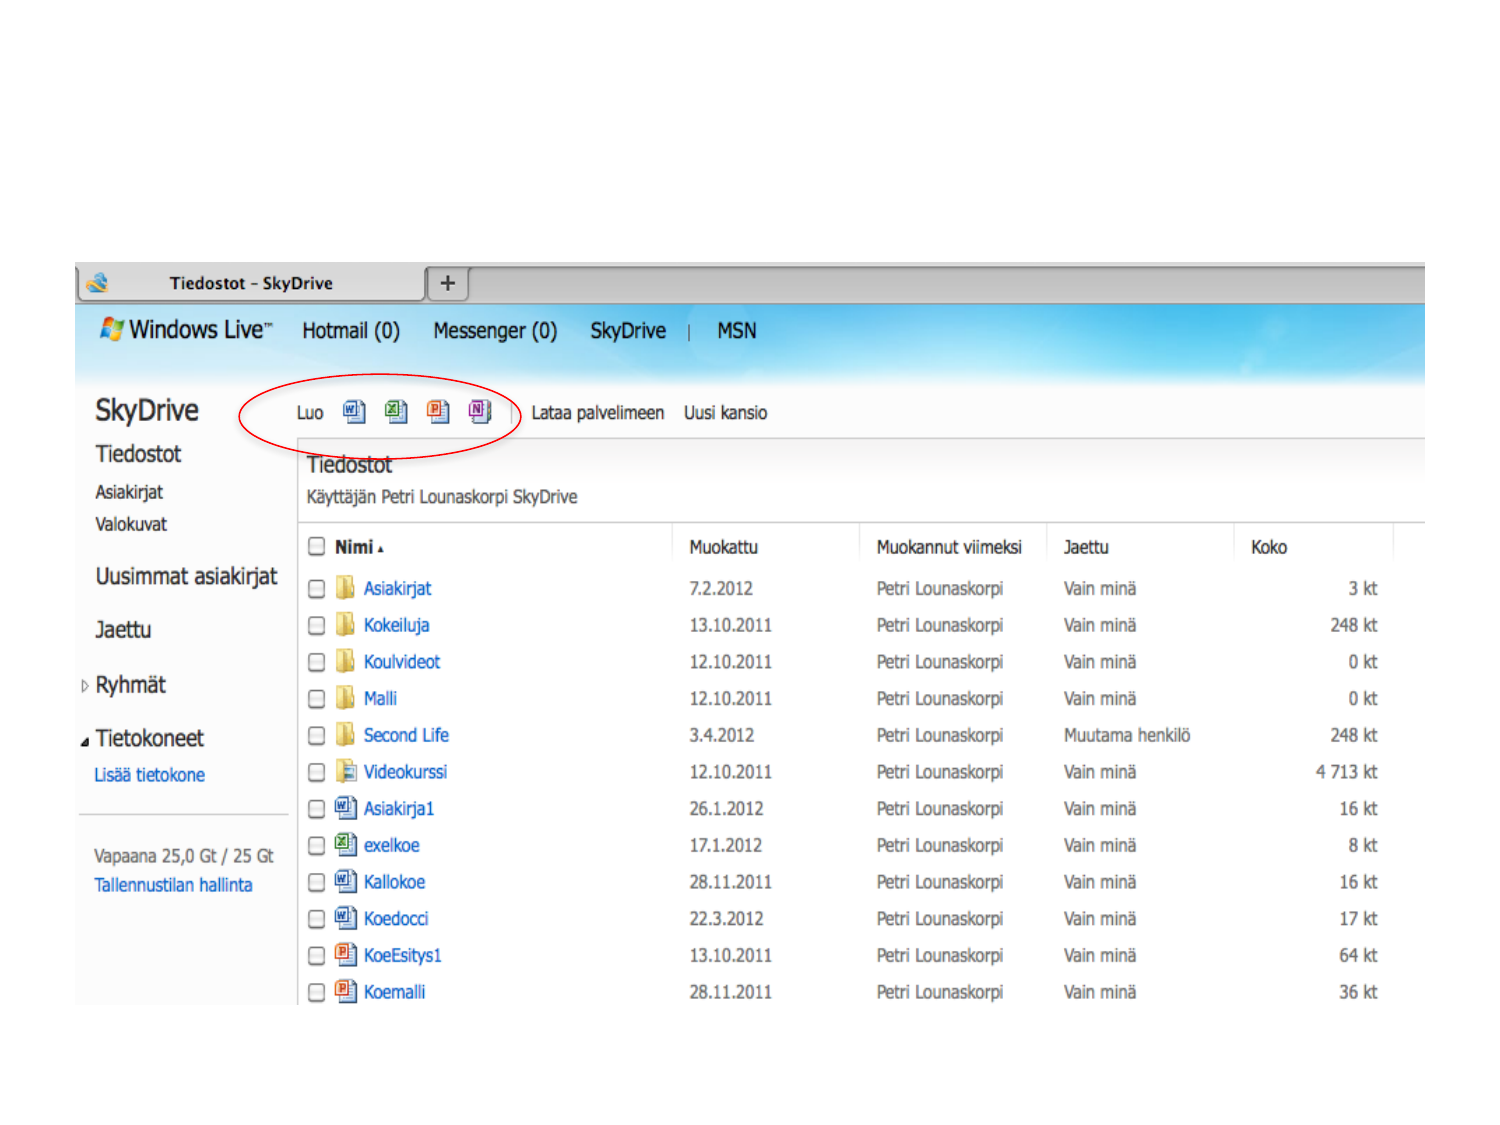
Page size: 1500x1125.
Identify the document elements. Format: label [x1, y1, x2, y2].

list [74, 262, 1426, 1006]
